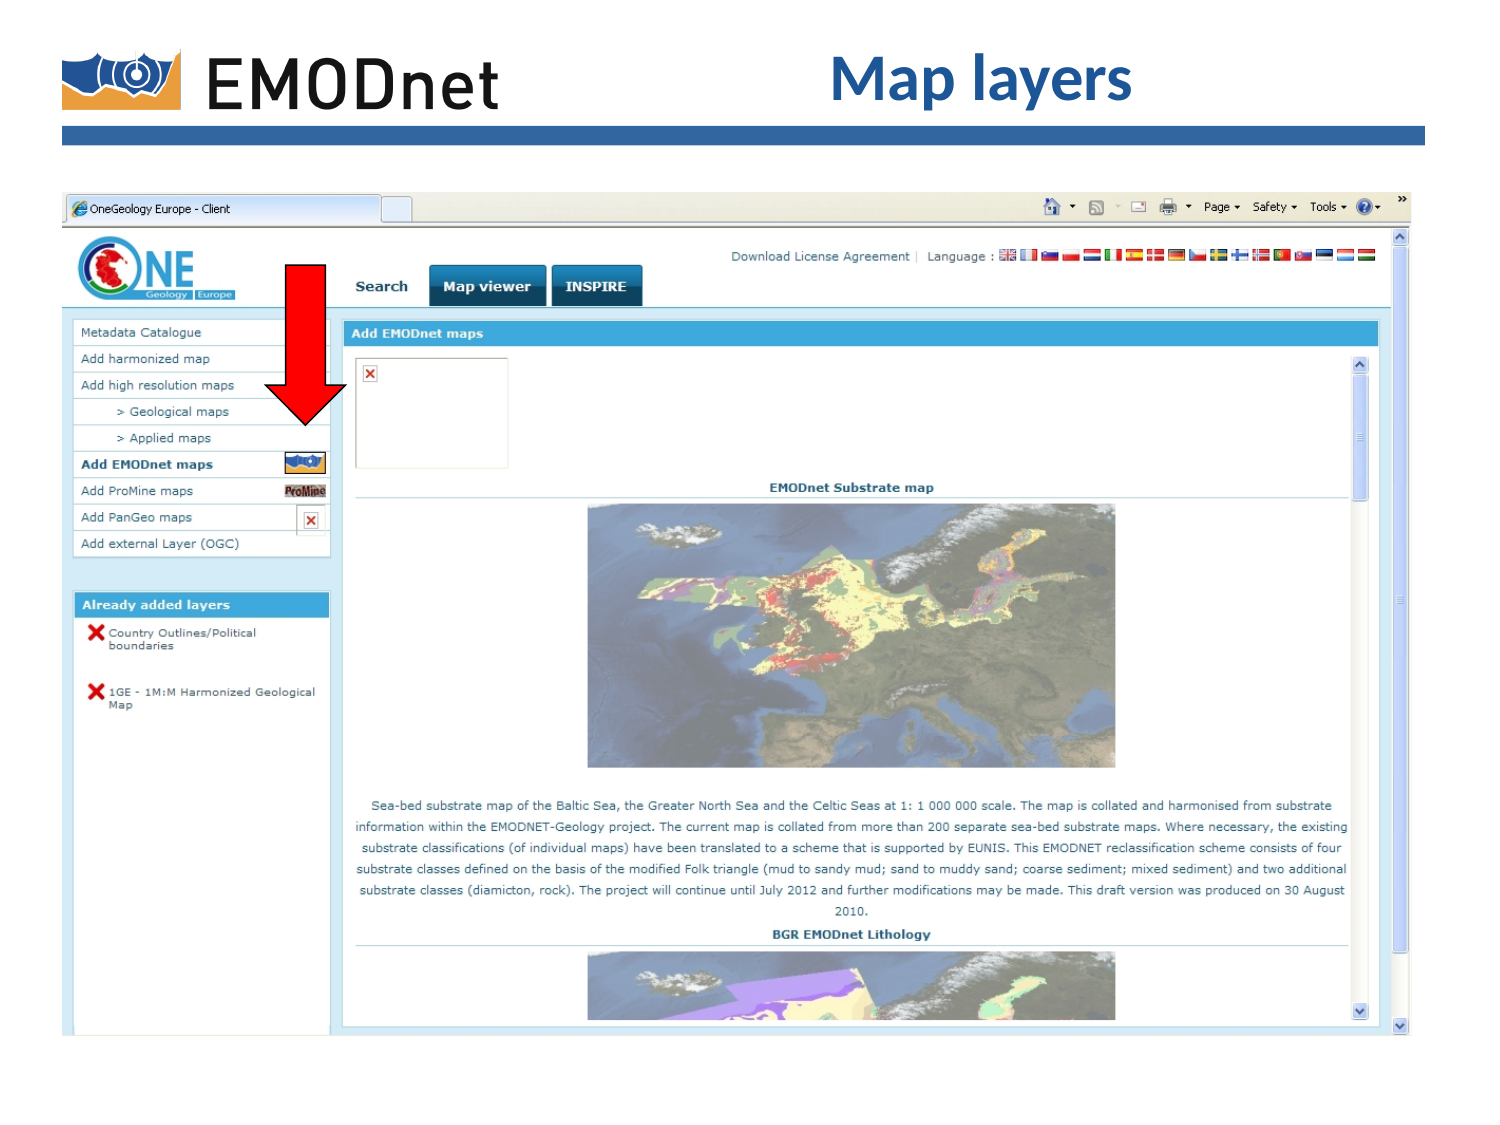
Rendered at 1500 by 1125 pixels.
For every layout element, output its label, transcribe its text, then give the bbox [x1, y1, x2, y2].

text_box Map layers [537, 30, 1425, 114]
picture [61, 192, 1412, 1038]
picture [62, 47, 498, 110]
